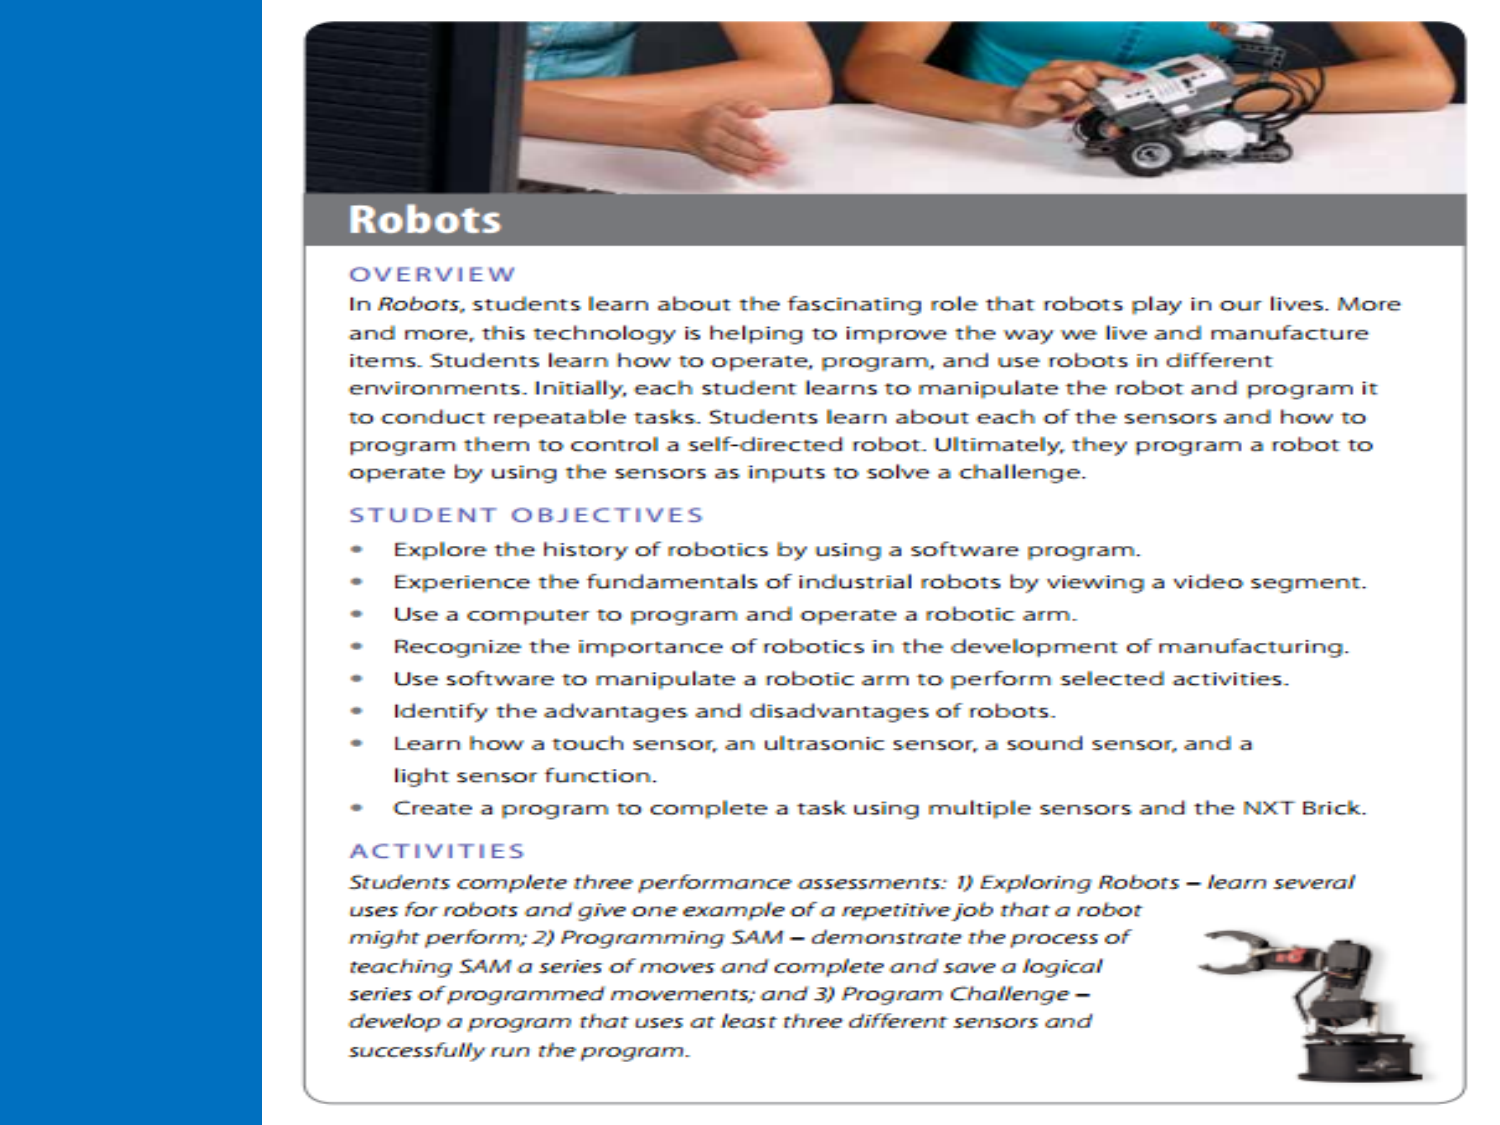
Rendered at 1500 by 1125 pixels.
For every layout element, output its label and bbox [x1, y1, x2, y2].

picture [262, 0, 1500, 1125]
